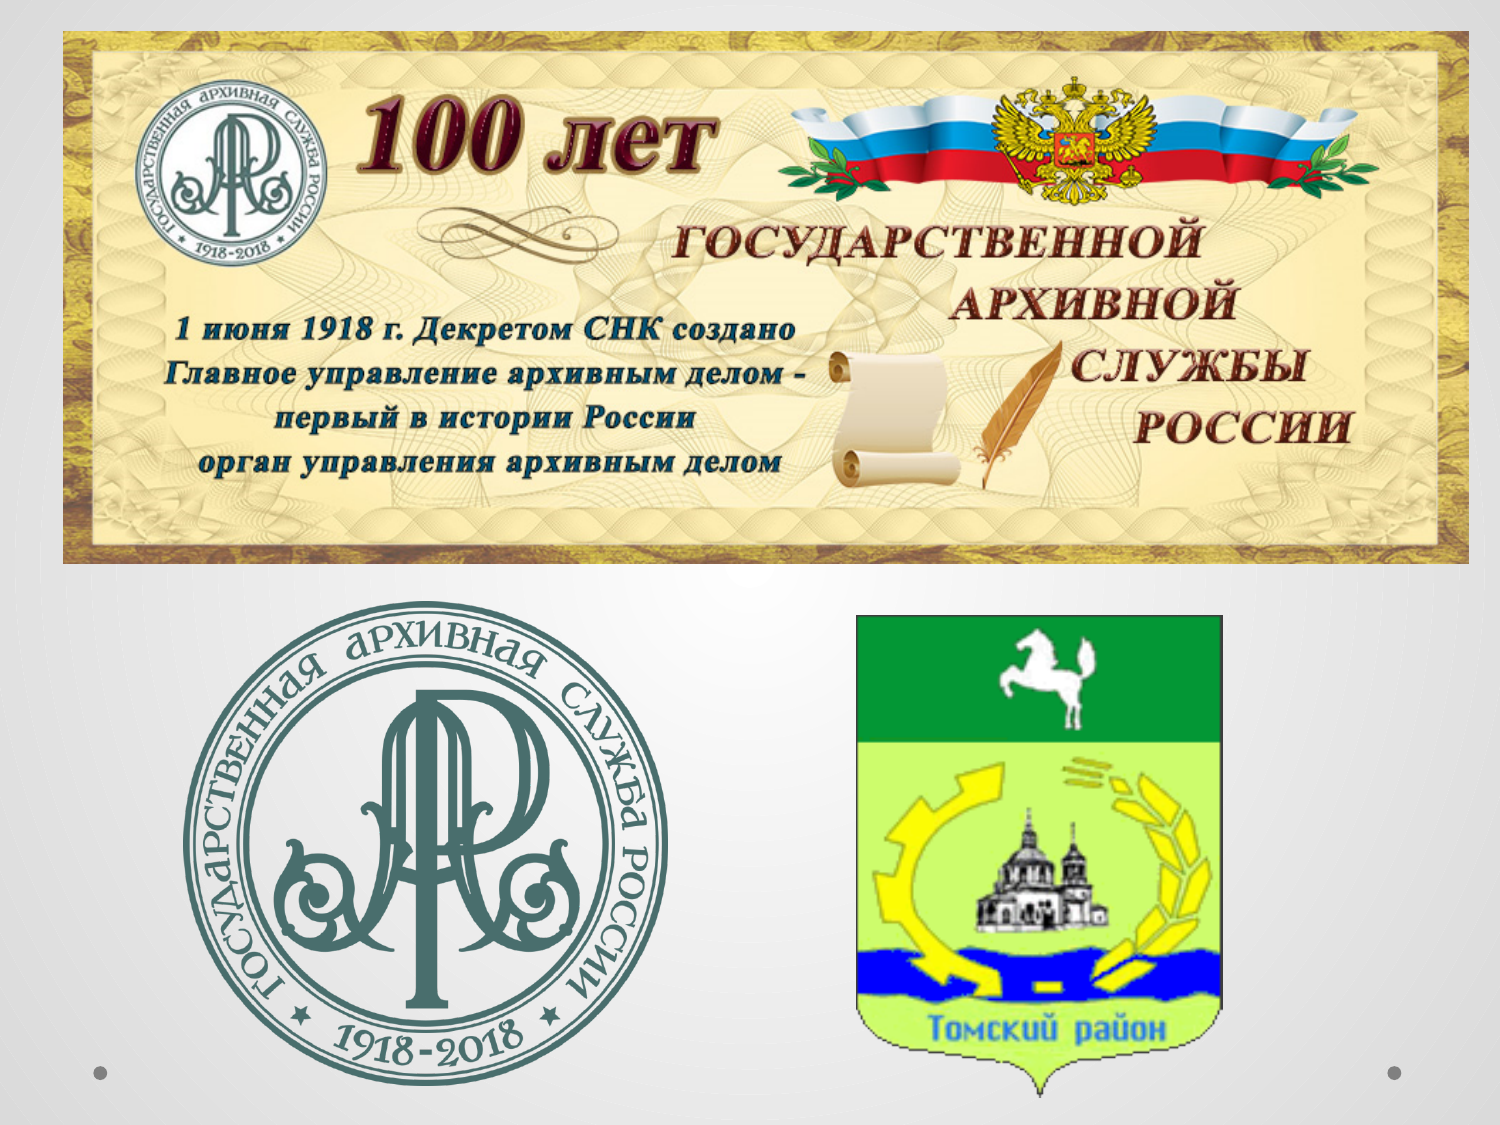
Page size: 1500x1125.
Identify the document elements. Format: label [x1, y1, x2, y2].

picture [182, 601, 668, 1086]
picture [62, 31, 1470, 564]
picture [856, 615, 1223, 1098]
